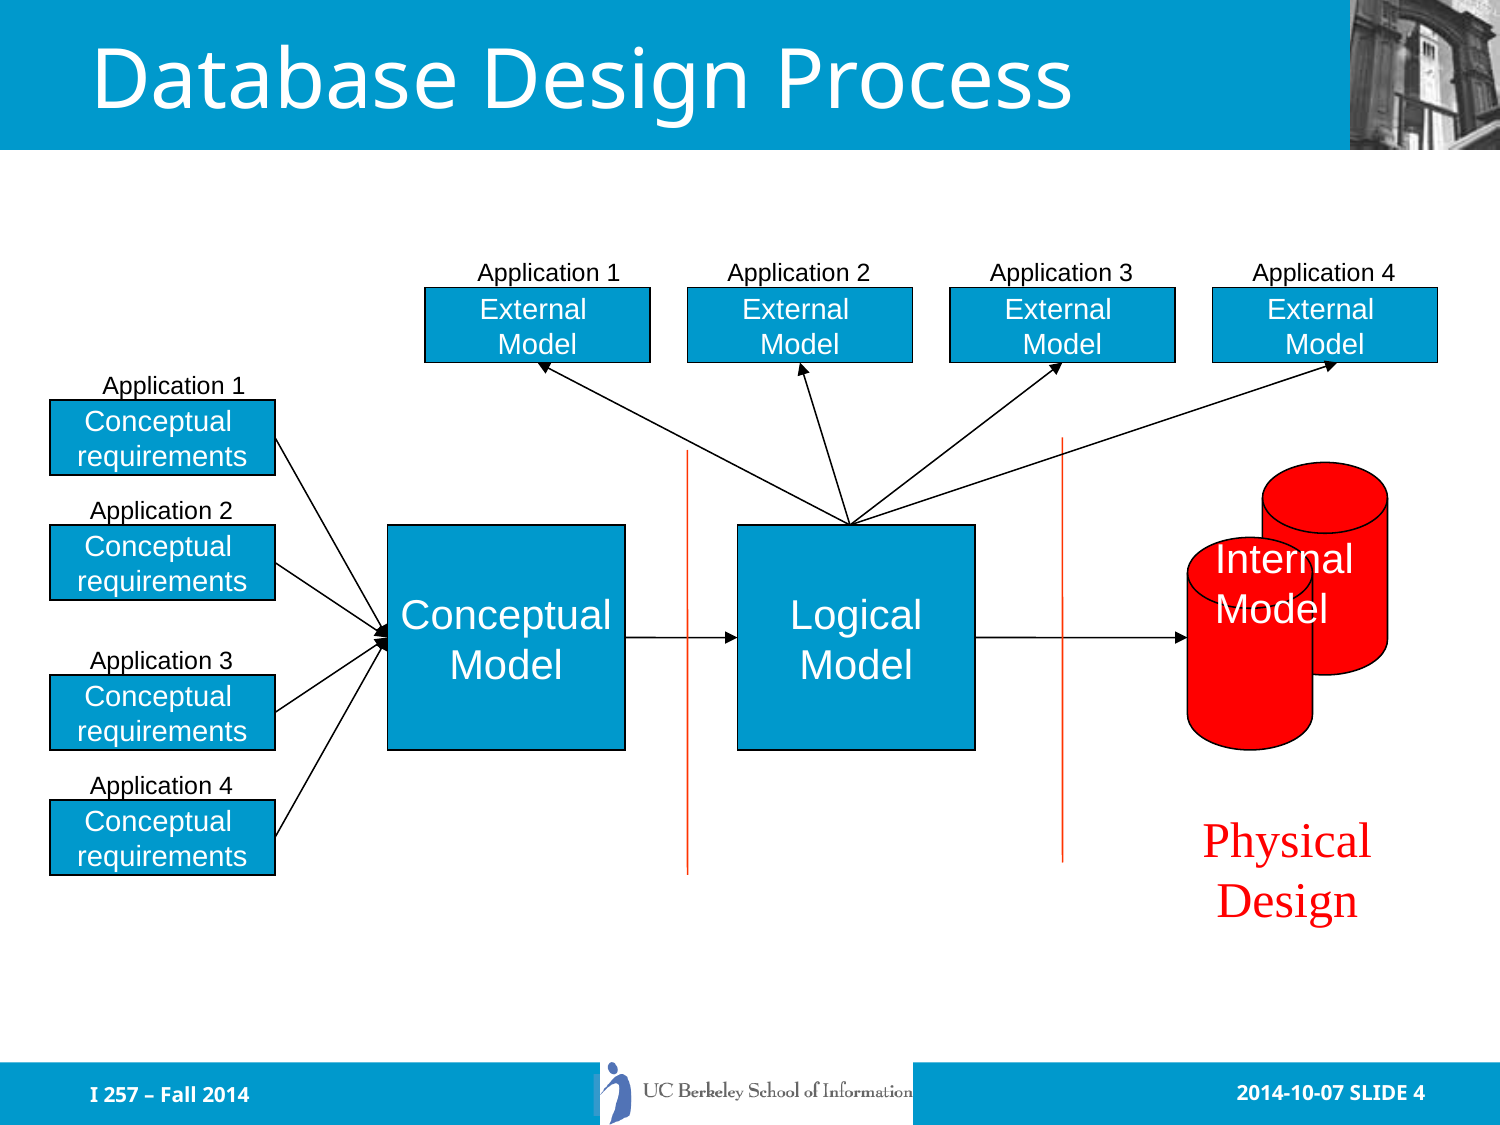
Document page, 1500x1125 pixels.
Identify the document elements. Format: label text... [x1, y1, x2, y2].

text_box [849, 360, 1338, 526]
text_box [1063, 631, 1188, 644]
text_box Logical Model [737, 524, 975, 750]
text_box [274, 637, 388, 838]
text_box Conceptual requirements [49, 674, 275, 750]
text_box Application 3 [975, 249, 1149, 287]
text_box [688, 631, 738, 644]
text_box Physical Design [1187, 799, 1387, 935]
text_box [1313, 640, 1388, 675]
text_box External Model [424, 287, 650, 363]
text_box [1262, 462, 1388, 524]
text_box External Model [687, 287, 913, 363]
text_box [851, 362, 1063, 524]
text_box Application 3 [75, 636, 249, 682]
text_box Internal Model [1200, 524, 1450, 640]
text_box [797, 362, 850, 524]
text_box Application 2 [712, 249, 886, 287]
text_box Application 1 [87, 362, 261, 407]
text_box Application 2 [75, 486, 249, 532]
text_box [1187, 551, 1313, 750]
text_box Application 4 [1237, 249, 1411, 287]
slide_number I 257 – Fall 2014 [75, 1062, 388, 1125]
text_box External Model [949, 287, 1175, 363]
text_box Conceptual requirements [49, 399, 275, 475]
text_box [274, 437, 388, 636]
picture [594, 1062, 912, 1125]
text_box [373, 637, 386, 644]
text_box Conceptual requirements [49, 799, 275, 875]
text_box External Model [1212, 287, 1438, 363]
text_box Application 1 [462, 249, 636, 295]
text_box Conceptual Model [387, 524, 625, 750]
text_box [274, 562, 388, 637]
text_box [537, 362, 849, 525]
title Database Design Process [75, 0, 1350, 150]
text_box Conceptual requirements [49, 524, 275, 600]
text_box Application 4 [75, 761, 249, 807]
picture [1351, 0, 1500, 150]
